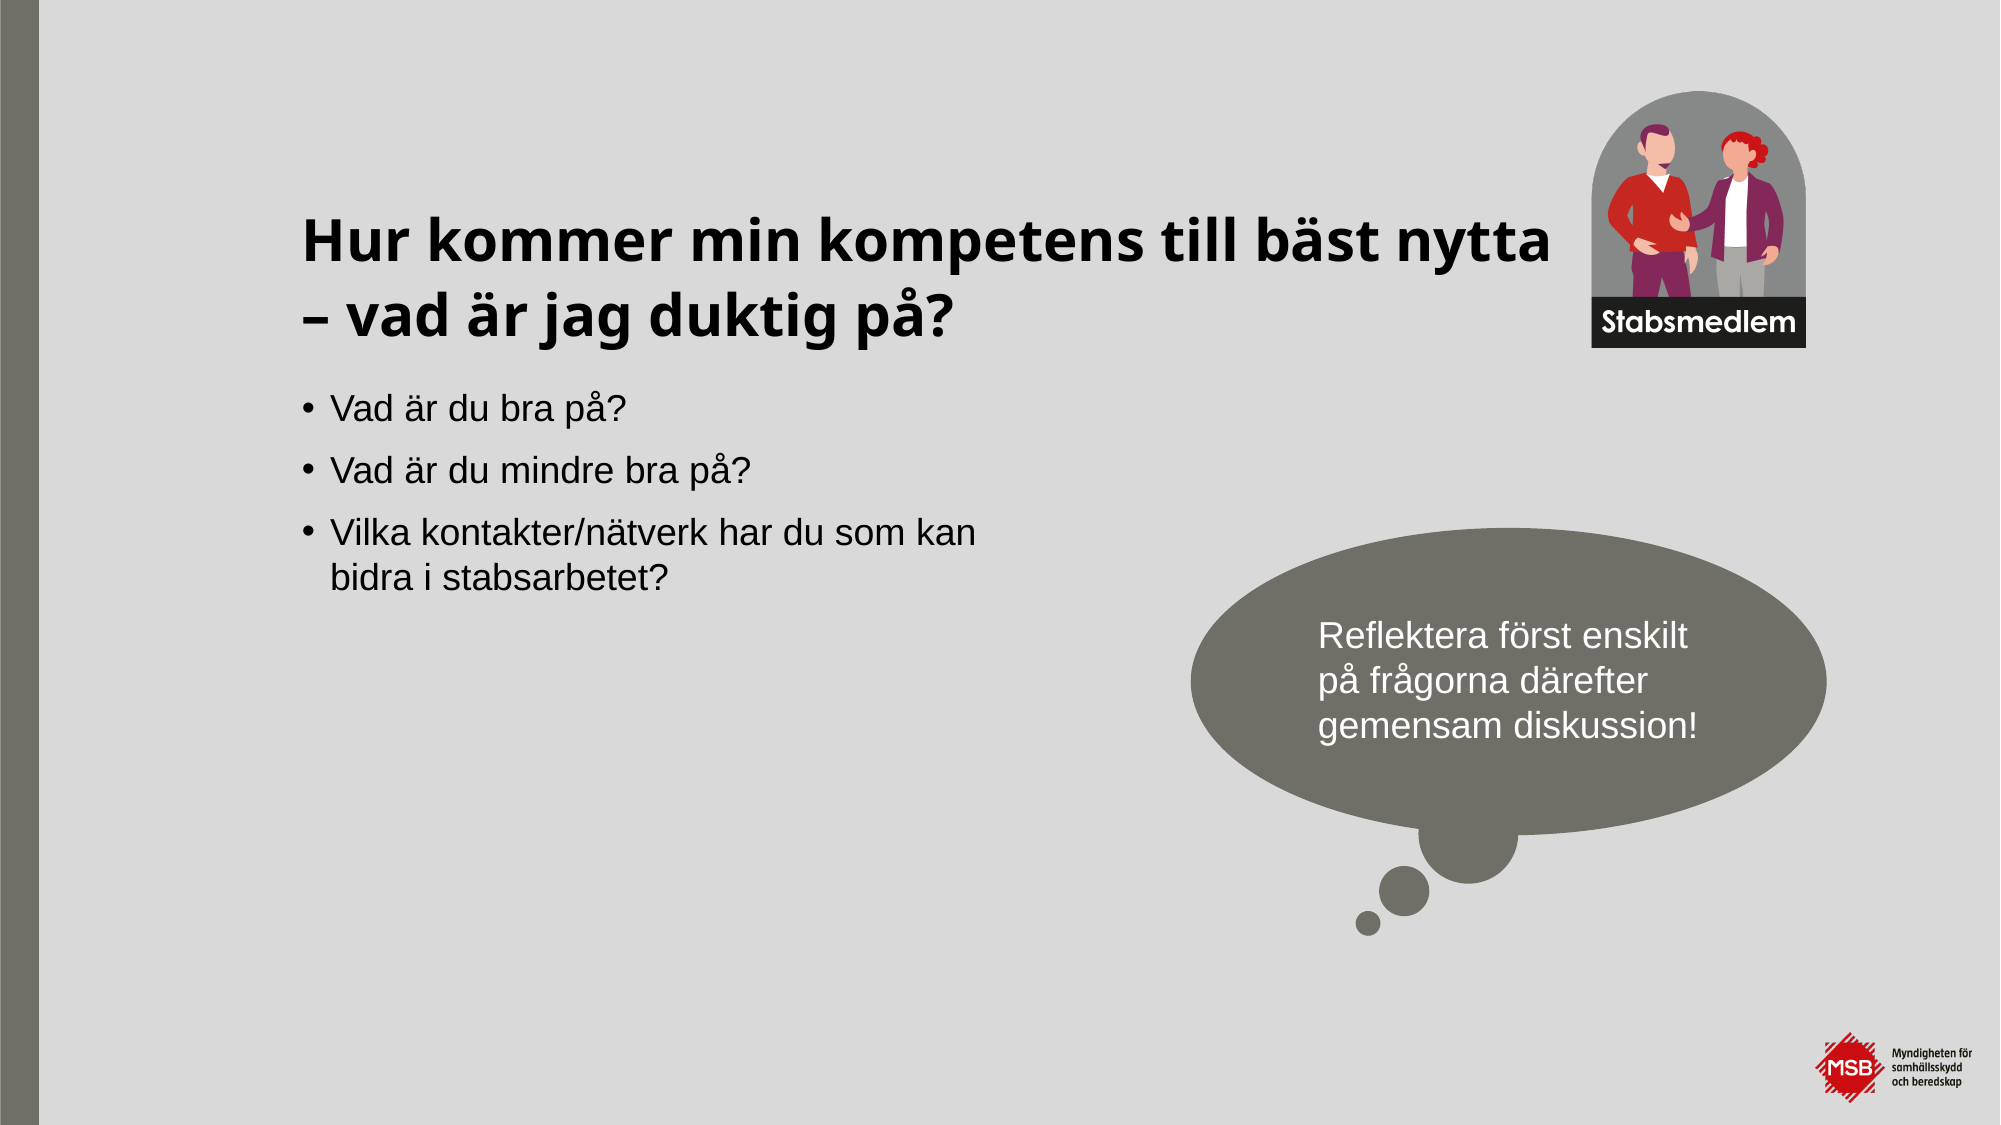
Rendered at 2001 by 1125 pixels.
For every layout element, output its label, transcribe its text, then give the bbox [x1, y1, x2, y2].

picture [1815, 1032, 1972, 1103]
picture [1570, 91, 1827, 348]
list Vad är du bra på? Vad är du mindre bra på? Vilka kontakter/nätverk har du som kan bidra i stabsarbetet? [292, 375, 1710, 964]
title Hur kommer min kompetens till bäst nytta – vad är jag duktig på? [292, 188, 1710, 355]
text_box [1190, 527, 1827, 936]
